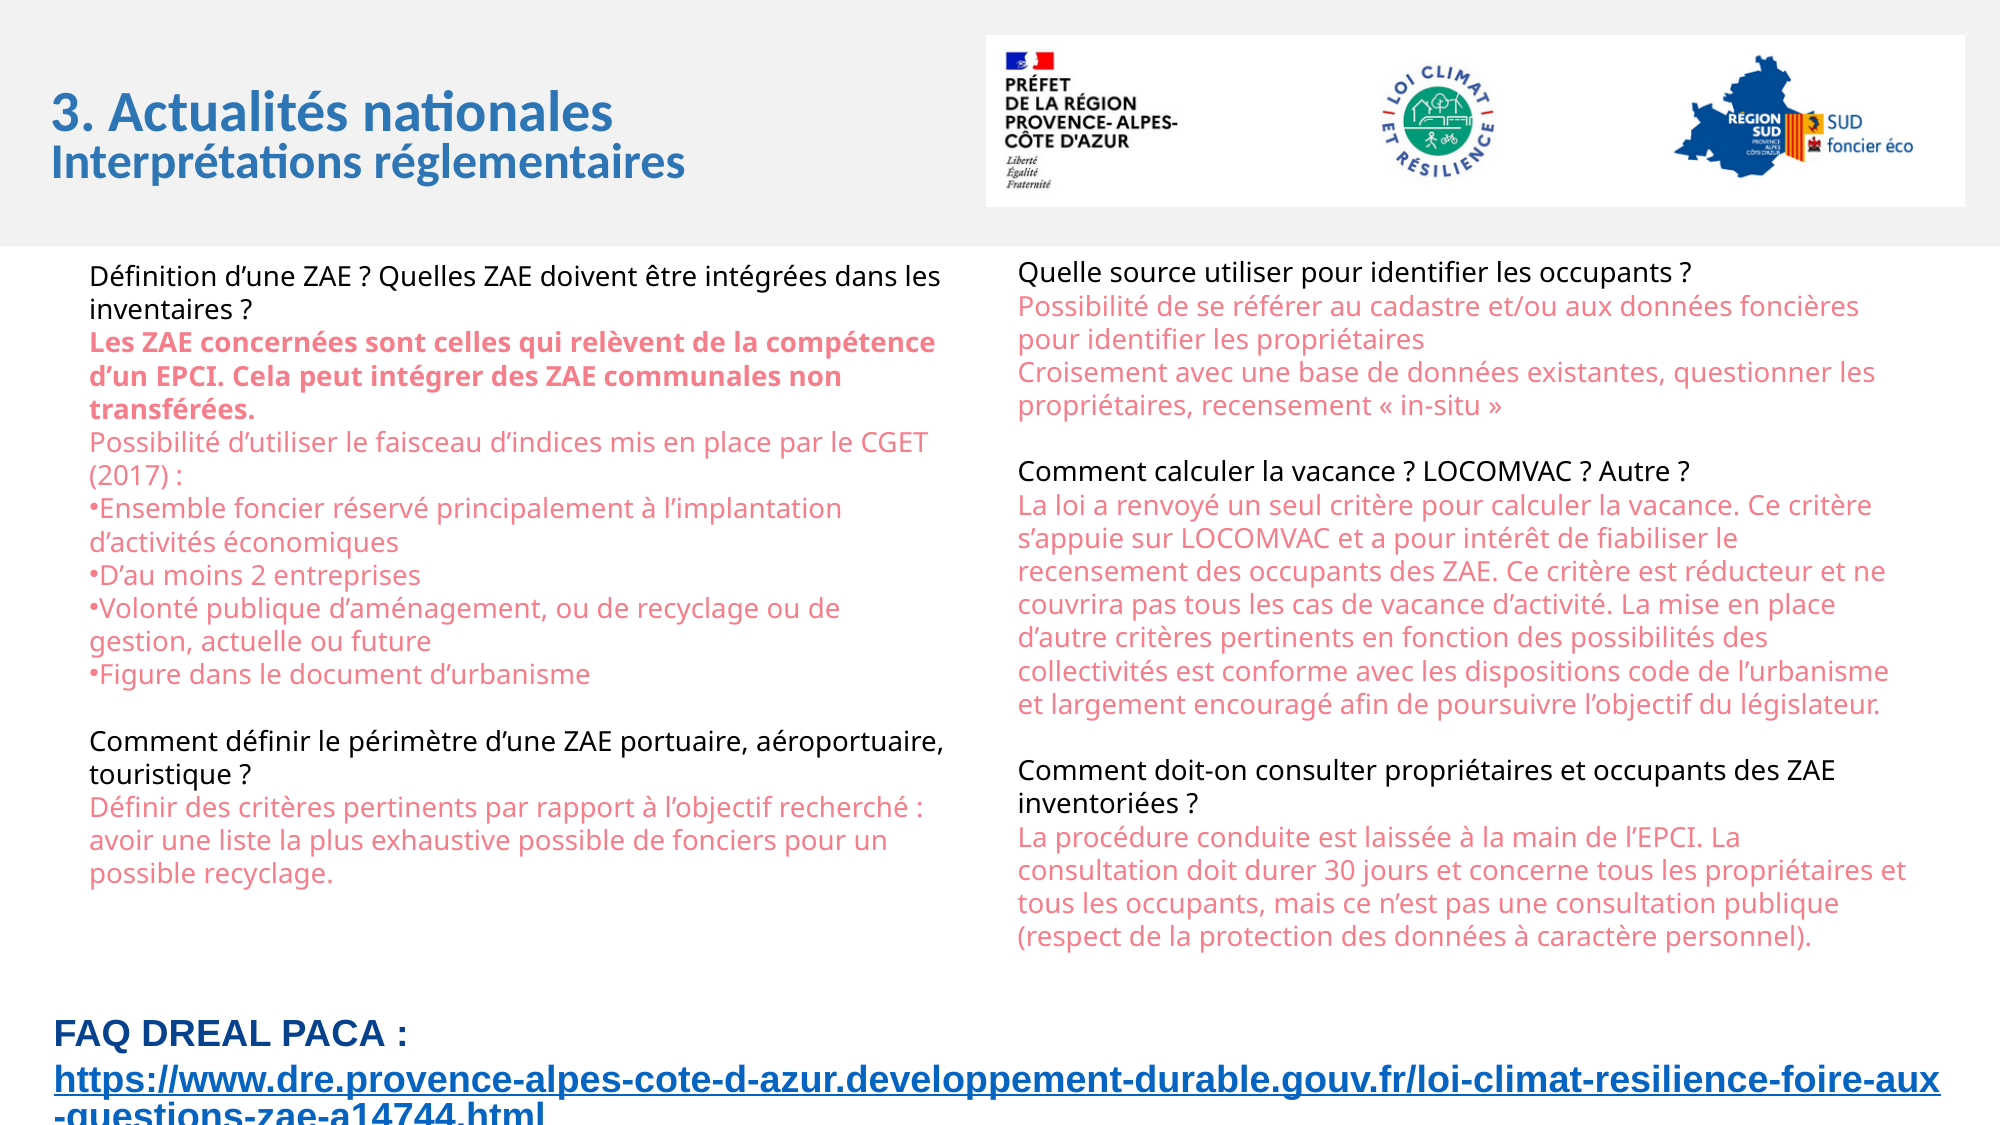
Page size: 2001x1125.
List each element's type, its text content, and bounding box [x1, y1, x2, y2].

picture [986, 35, 1965, 208]
title 3. Actualités nationales Interprétations réglementaires [35, 14, 1000, 263]
text_box Quelle source utiliser pour identifier les occupants ? Possibilité de se référer au cadastre et/ou aux données foncières pour identifier les propriétaires Croisement avec une base de données existantes, questionner les propriétaires, recensement « in-situ » Comment calculer la vacance ? LOCOMVAC ? Autre ? La loi a renvoyé un seul critère pour calculer la vacance. Ce critère s’appuie sur LOCOMVAC et a pour intérêt de fiabiliser le recensement des occupants des ZAE. Ce critère est réducteur et ne couvrira pas tous les cas de vacance d’activité. La mise en place d’autre critères pertinents en fonction des possibilités des collectivités est conforme avec les dispositions code de l’urbanisme et largement encouragé afin de poursuivre l’objectif du législateur. Comment doit-on consulter propriétaires et occupants des ZAE inventoriées ? La procédure conduite est laissée à la main de l’EPCI. La consultation doit durer 30 jours et concerne tous les propriétaires et tous les occupants, mais ce n’est pas une consultation publique (respect de la protection des données à caractère personnel). [999, 246, 1929, 999]
text_box Définition d’une ZAE ? Quelles ZAE doivent être intégrées dans les inventaires ? Les ZAE concernées sont celles qui relèvent de la compétence d’un EPCI. Cela peut intégrer des ZAE communales non transférées. Possibilité d’utiliser le faisceau d’indices mis en place par le CGET (2017) : Ensemble foncier réservé principalement à l’implantation d’activités économiques D’au moins 2 entreprises Volonté publique d’aménagement, ou de recyclage ou de gestion, actuelle ou future Figure dans le document d’urbanisme Comment définir le périmètre d’une ZAE portuaire, aéroportuaire, touristique ? Définir des critères pertinents par rapport à l’objectif recherché : avoir une liste la plus exhaustive possible de fonciers pour un possible recyclage. [71, 249, 965, 999]
text_box [0, 0, 2000, 247]
text_box FAQ DREAL PACA : https://www.dre.provence-alpes-cote-d-azur.developpement-durable.gouv.fr/loi-climat-resilience-foire-aux-questions-zae-a14744.html [35, 999, 1964, 1125]
